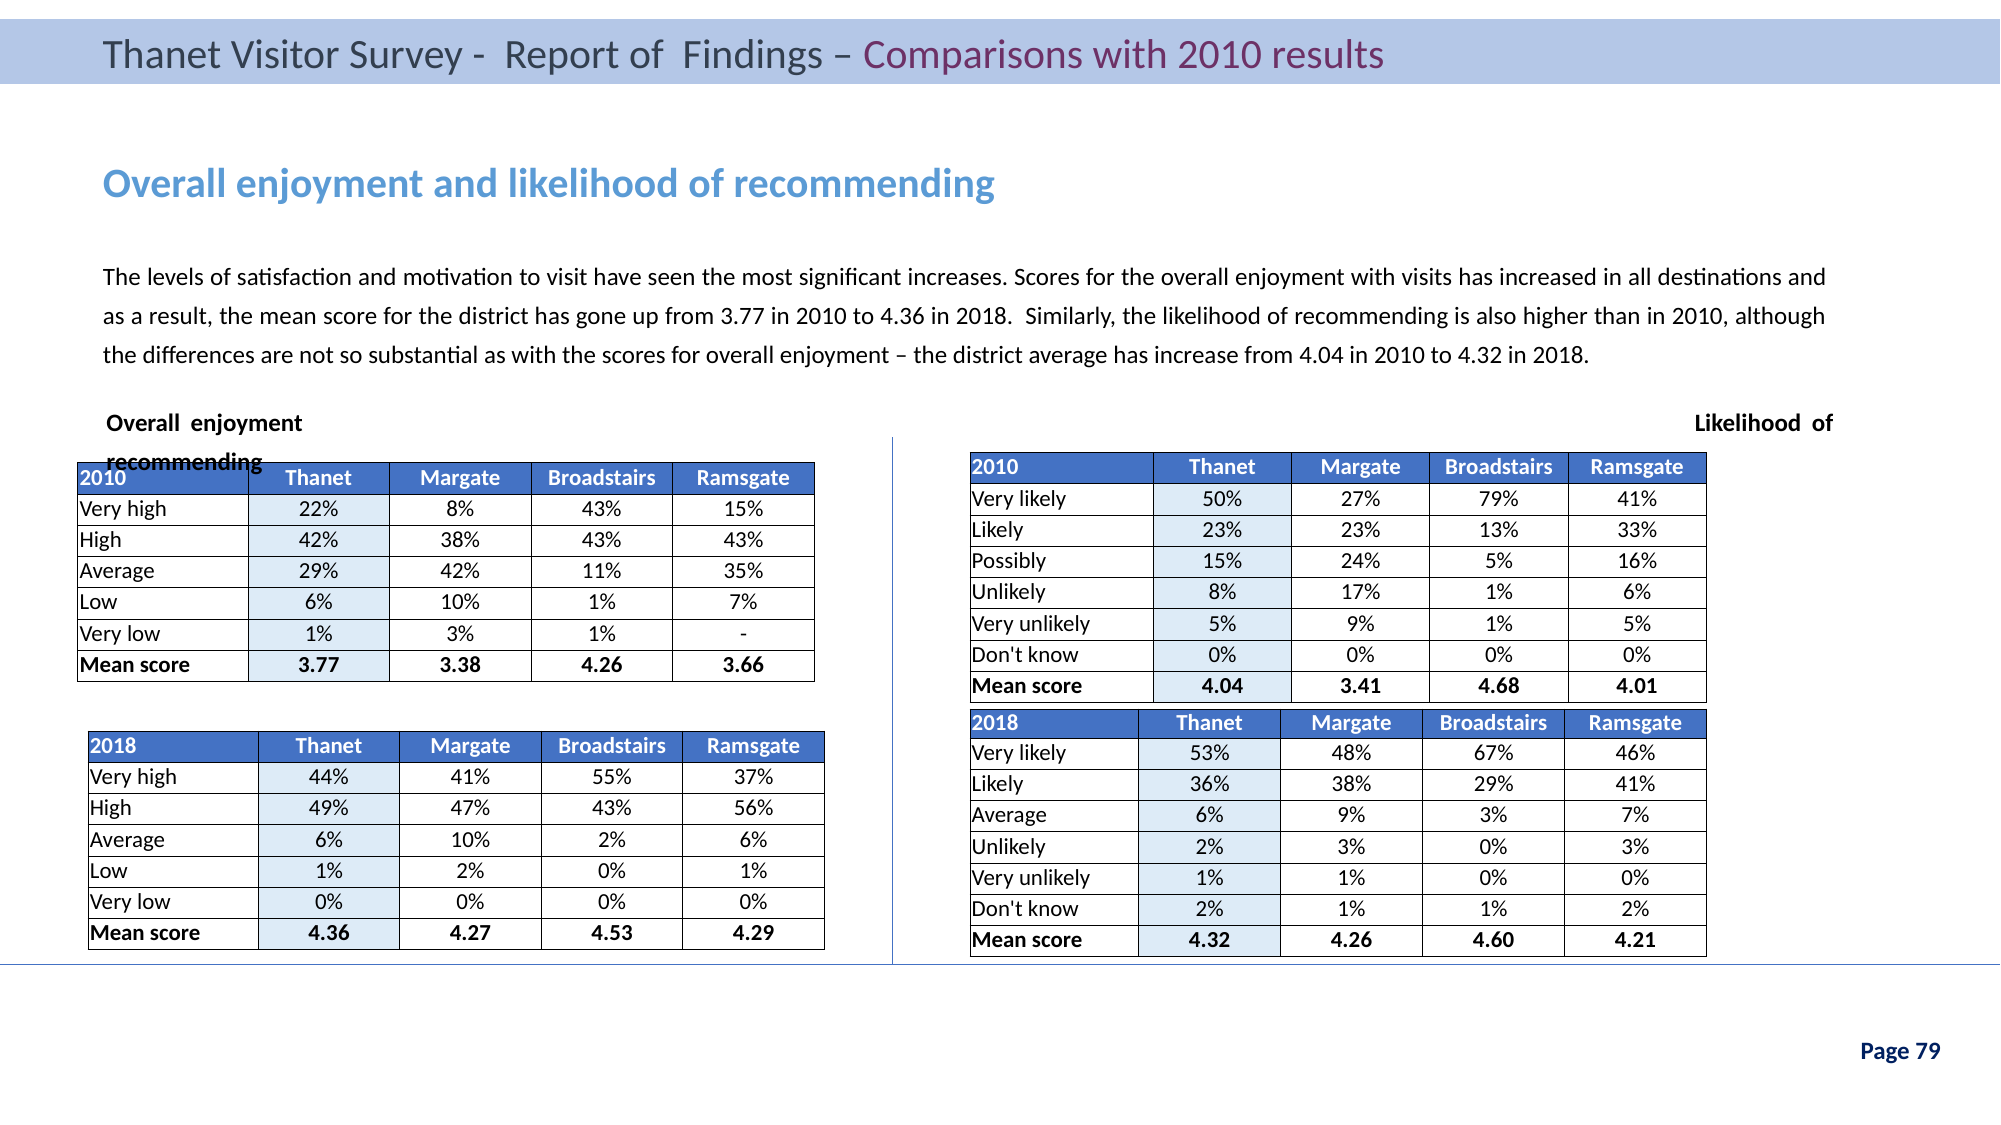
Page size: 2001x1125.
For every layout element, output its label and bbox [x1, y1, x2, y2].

table_cell [1423, 832, 1564, 863]
table_cell [532, 557, 672, 587]
table_header [683, 732, 824, 762]
table_cell [542, 888, 682, 918]
table_cell [259, 825, 399, 856]
table_header [532, 483, 672, 494]
table_cell [78, 495, 248, 525]
table_cell [1139, 832, 1280, 863]
table_cell [1565, 926, 1706, 956]
table_cell [249, 526, 389, 556]
table_cell [1281, 895, 1422, 925]
table_cell [1292, 516, 1429, 546]
table_cell [1565, 770, 1706, 800]
table_cell [542, 794, 682, 824]
table_header [78, 463, 248, 494]
table_cell [390, 620, 531, 650]
text_box [1845, 1026, 1956, 1072]
table_cell [1569, 578, 1706, 608]
table_cell [1569, 484, 1706, 515]
table_cell [259, 857, 399, 887]
table_cell [971, 484, 1153, 515]
table_cell [1430, 547, 1568, 577]
table_cell [1569, 672, 1706, 702]
table_cell [78, 620, 248, 650]
table_cell [673, 620, 814, 650]
table_cell [1565, 739, 1706, 769]
table_cell [1139, 895, 1280, 925]
table_cell [532, 588, 672, 619]
table_cell [1569, 641, 1706, 671]
table_cell [89, 888, 258, 918]
table_cell [400, 825, 541, 856]
table_header [249, 483, 389, 494]
table_header [1423, 710, 1564, 738]
table_cell [1292, 578, 1429, 608]
table_cell [1281, 739, 1422, 769]
table_header [673, 483, 814, 494]
table_cell [1565, 895, 1706, 925]
table_header [1139, 710, 1280, 738]
table_cell [971, 672, 1153, 702]
table_cell [89, 794, 258, 824]
table_cell [259, 888, 399, 918]
table_cell [249, 557, 389, 587]
table_cell [400, 763, 541, 793]
table_header [89, 732, 258, 762]
table_cell [673, 495, 814, 525]
table_cell [683, 857, 824, 887]
table_cell [673, 526, 814, 556]
table_cell [78, 526, 248, 556]
table_cell [532, 495, 672, 525]
table_cell [1430, 484, 1568, 515]
table_cell [400, 794, 541, 824]
table_cell [1139, 926, 1280, 956]
table_cell [390, 495, 531, 525]
table_cell [1281, 770, 1422, 800]
table_cell [971, 895, 1138, 925]
table_cell [683, 825, 824, 856]
table_cell [390, 651, 531, 681]
table_cell [1154, 516, 1291, 546]
table_cell [971, 609, 1153, 640]
table_cell [1430, 609, 1568, 640]
table_cell [78, 588, 248, 619]
table_cell [1423, 864, 1564, 894]
table_cell [1423, 926, 1564, 956]
table_cell [1281, 832, 1422, 863]
table_cell [532, 526, 672, 556]
table_cell [1281, 926, 1422, 956]
table_cell [971, 547, 1153, 577]
table_cell [1430, 672, 1568, 702]
table_cell [1154, 578, 1291, 608]
table_cell [1292, 609, 1429, 640]
table_cell [1565, 801, 1706, 831]
table_cell [542, 919, 682, 949]
table_cell [683, 919, 824, 949]
table_cell [971, 641, 1153, 671]
text_box [0, 19, 2000, 84]
table_header [259, 732, 399, 762]
table_cell [1154, 484, 1291, 515]
table_cell [1569, 609, 1706, 640]
table_cell [259, 919, 399, 949]
table_cell [1154, 641, 1291, 671]
table_cell [971, 739, 1138, 769]
table_cell [1423, 895, 1564, 925]
text_box [88, 148, 1243, 214]
table_cell [1430, 516, 1568, 546]
table_cell [249, 495, 389, 525]
table_cell [971, 770, 1138, 800]
table_cell [971, 516, 1153, 546]
table_header [542, 732, 682, 762]
table_cell [971, 801, 1138, 831]
table_cell [390, 588, 531, 619]
table_cell [89, 919, 258, 949]
table_cell [1430, 578, 1568, 608]
table_cell [673, 651, 814, 681]
table_cell [259, 794, 399, 824]
table_cell [971, 926, 1138, 956]
table_cell [542, 825, 682, 856]
text_box [0, 243, 2000, 965]
table_cell [683, 888, 824, 918]
table_cell [1423, 770, 1564, 800]
table_cell [1565, 864, 1706, 894]
table_cell [89, 857, 258, 887]
table_cell [89, 763, 258, 793]
table_cell [259, 763, 399, 793]
table_cell [1292, 547, 1429, 577]
table_cell [1292, 641, 1429, 671]
table_cell [1281, 864, 1422, 894]
table_cell [532, 651, 672, 681]
table_cell [1423, 801, 1564, 831]
table_cell [1281, 801, 1422, 831]
table_cell [1565, 832, 1706, 863]
table_cell [1139, 801, 1280, 831]
table_cell [542, 763, 682, 793]
table_cell [1430, 641, 1568, 671]
table_cell [1139, 739, 1280, 769]
table_cell [400, 857, 541, 887]
table_cell [1292, 672, 1429, 702]
table_cell [390, 526, 531, 556]
table_header [1565, 710, 1706, 738]
table_cell [673, 588, 814, 619]
table_cell [78, 651, 248, 681]
table_cell [971, 864, 1138, 894]
table_cell [1154, 547, 1291, 577]
table_cell [1154, 672, 1291, 702]
table_cell [1423, 739, 1564, 769]
table_cell [683, 794, 824, 824]
table_cell [683, 763, 824, 793]
table_header [1281, 710, 1422, 738]
table_cell [673, 557, 814, 587]
table_cell [971, 832, 1138, 863]
table_header [400, 732, 541, 762]
table_cell [1569, 516, 1706, 546]
table_cell [390, 557, 531, 587]
table_header [390, 483, 531, 494]
table_cell [1139, 770, 1280, 800]
table_cell [1154, 609, 1291, 640]
table_cell [78, 557, 248, 587]
table_header [971, 710, 1138, 738]
table_cell [249, 588, 389, 619]
table_cell [971, 578, 1153, 608]
table_cell [89, 825, 258, 856]
table_cell [400, 919, 541, 949]
table_cell [542, 857, 682, 887]
table_cell [1292, 484, 1429, 515]
table_cell [249, 620, 389, 650]
table_cell [532, 620, 672, 650]
table_cell [249, 651, 389, 681]
table_cell [1569, 547, 1706, 577]
table_cell [1139, 864, 1280, 894]
table_cell [400, 888, 541, 918]
